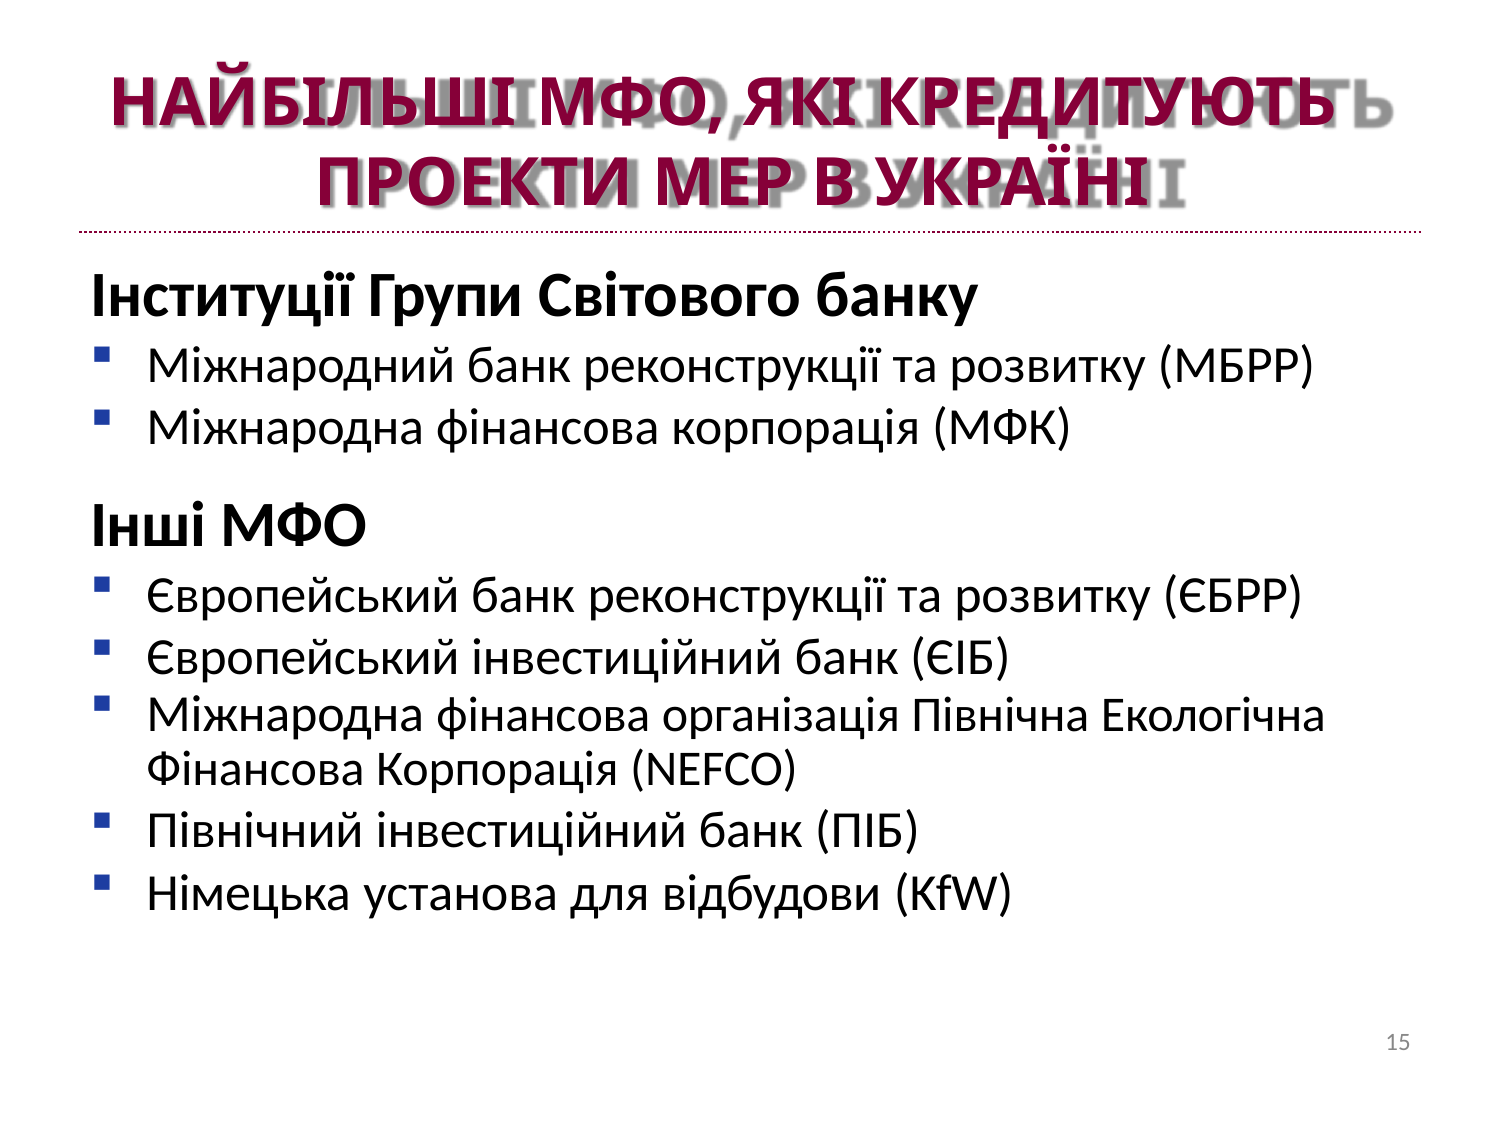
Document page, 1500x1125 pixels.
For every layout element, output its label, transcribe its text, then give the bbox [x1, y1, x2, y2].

text_box 15 [1379, 1029, 1417, 1056]
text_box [112, 36, 1460, 266]
text_box Інституції Групи Світового банку Міжнародний банк реконструкції та розвитку (МБРР) Міжнародна фінансова корпорація (МФК) Інші МФО Європейський банк реконструкції та розвитку (ЄБРР) Європейський інвестиційний банк (ЄІБ) Міжнародна фінансова організація Північна Екологічна Фінансова Корпорація (NEFCO) Північний інвестиційний банк (ПIБ) Німецька установа для відбудови (KfW) [87, 249, 1336, 921]
title НАЙБІЛЬШІ МФО, ЯКІ КРЕДИТУЮТЬ ПРОЕКТИ МЕР В УКРАЇНІ [74, 22, 1426, 247]
